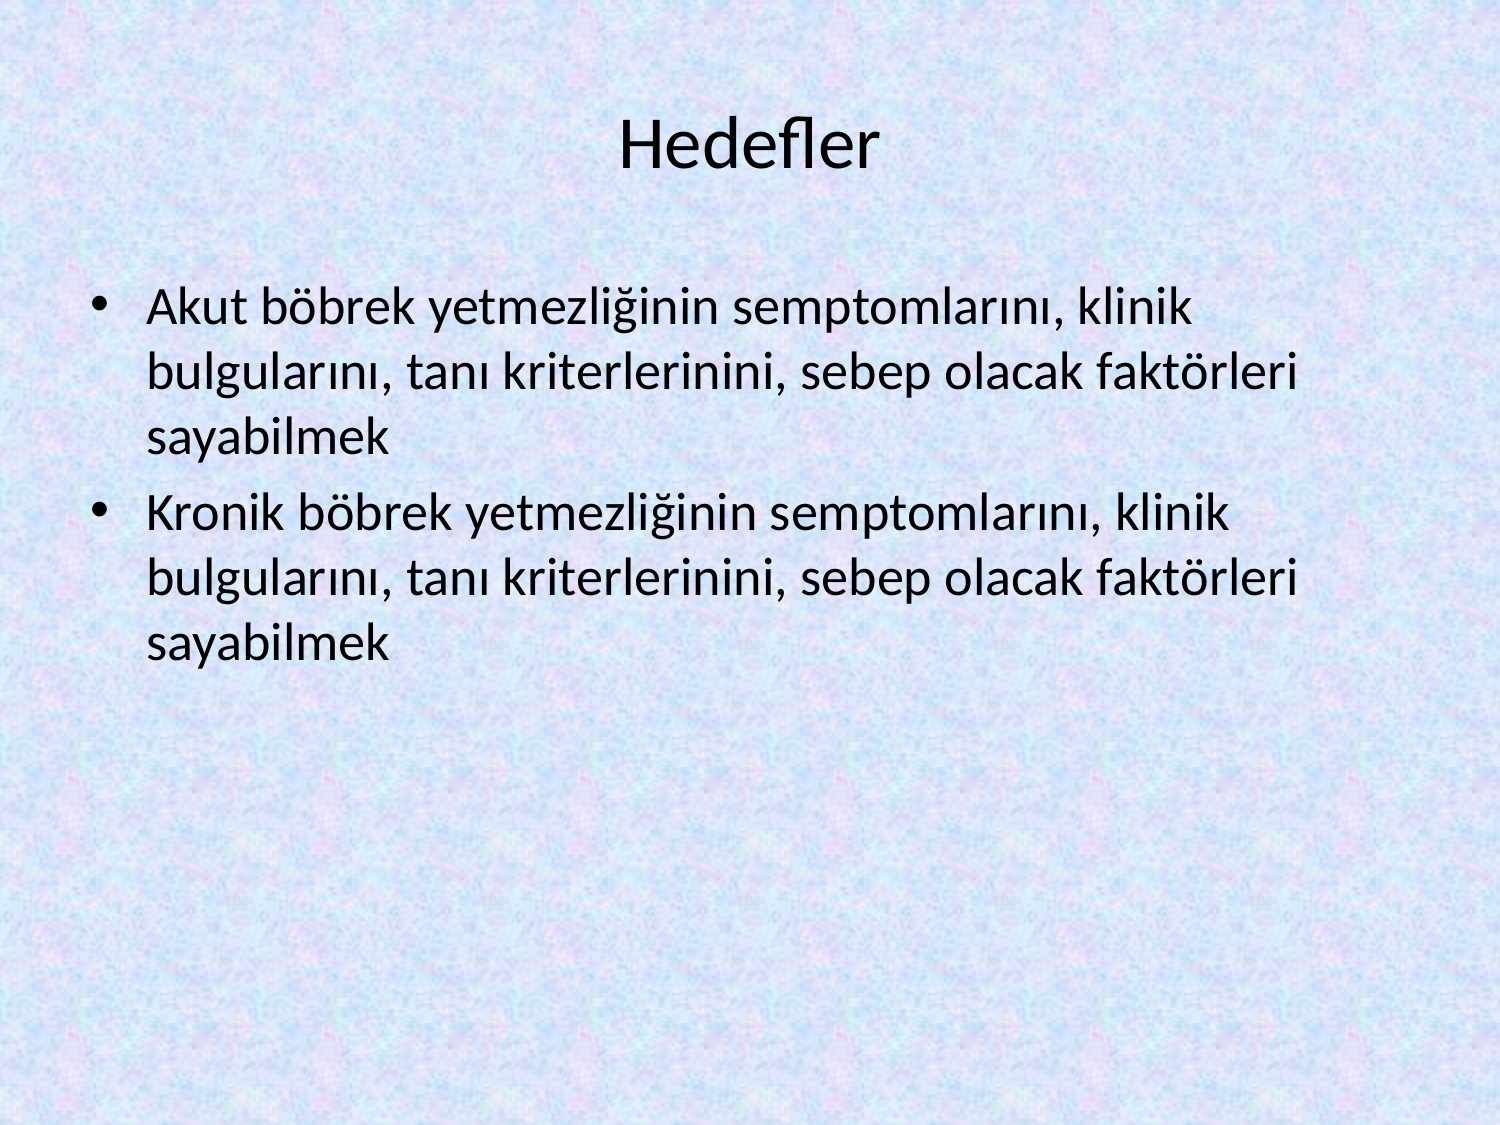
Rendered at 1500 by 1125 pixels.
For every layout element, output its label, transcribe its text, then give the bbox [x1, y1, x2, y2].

text_box [0, 0, 1500, 1125]
title Hedefler [75, 45, 1425, 233]
list Akut böbrek yetmezliğinin semptomlarını, klinik bulgularını, tanı kriterlerinini, sebep olacak faktörleri sayabilmek Kronik böbrek yetmezliğinin semptomlarını, klinik bulgularını, tanı kriterlerinini, sebep olacak faktörleri sayabilmek [75, 262, 1425, 1005]
